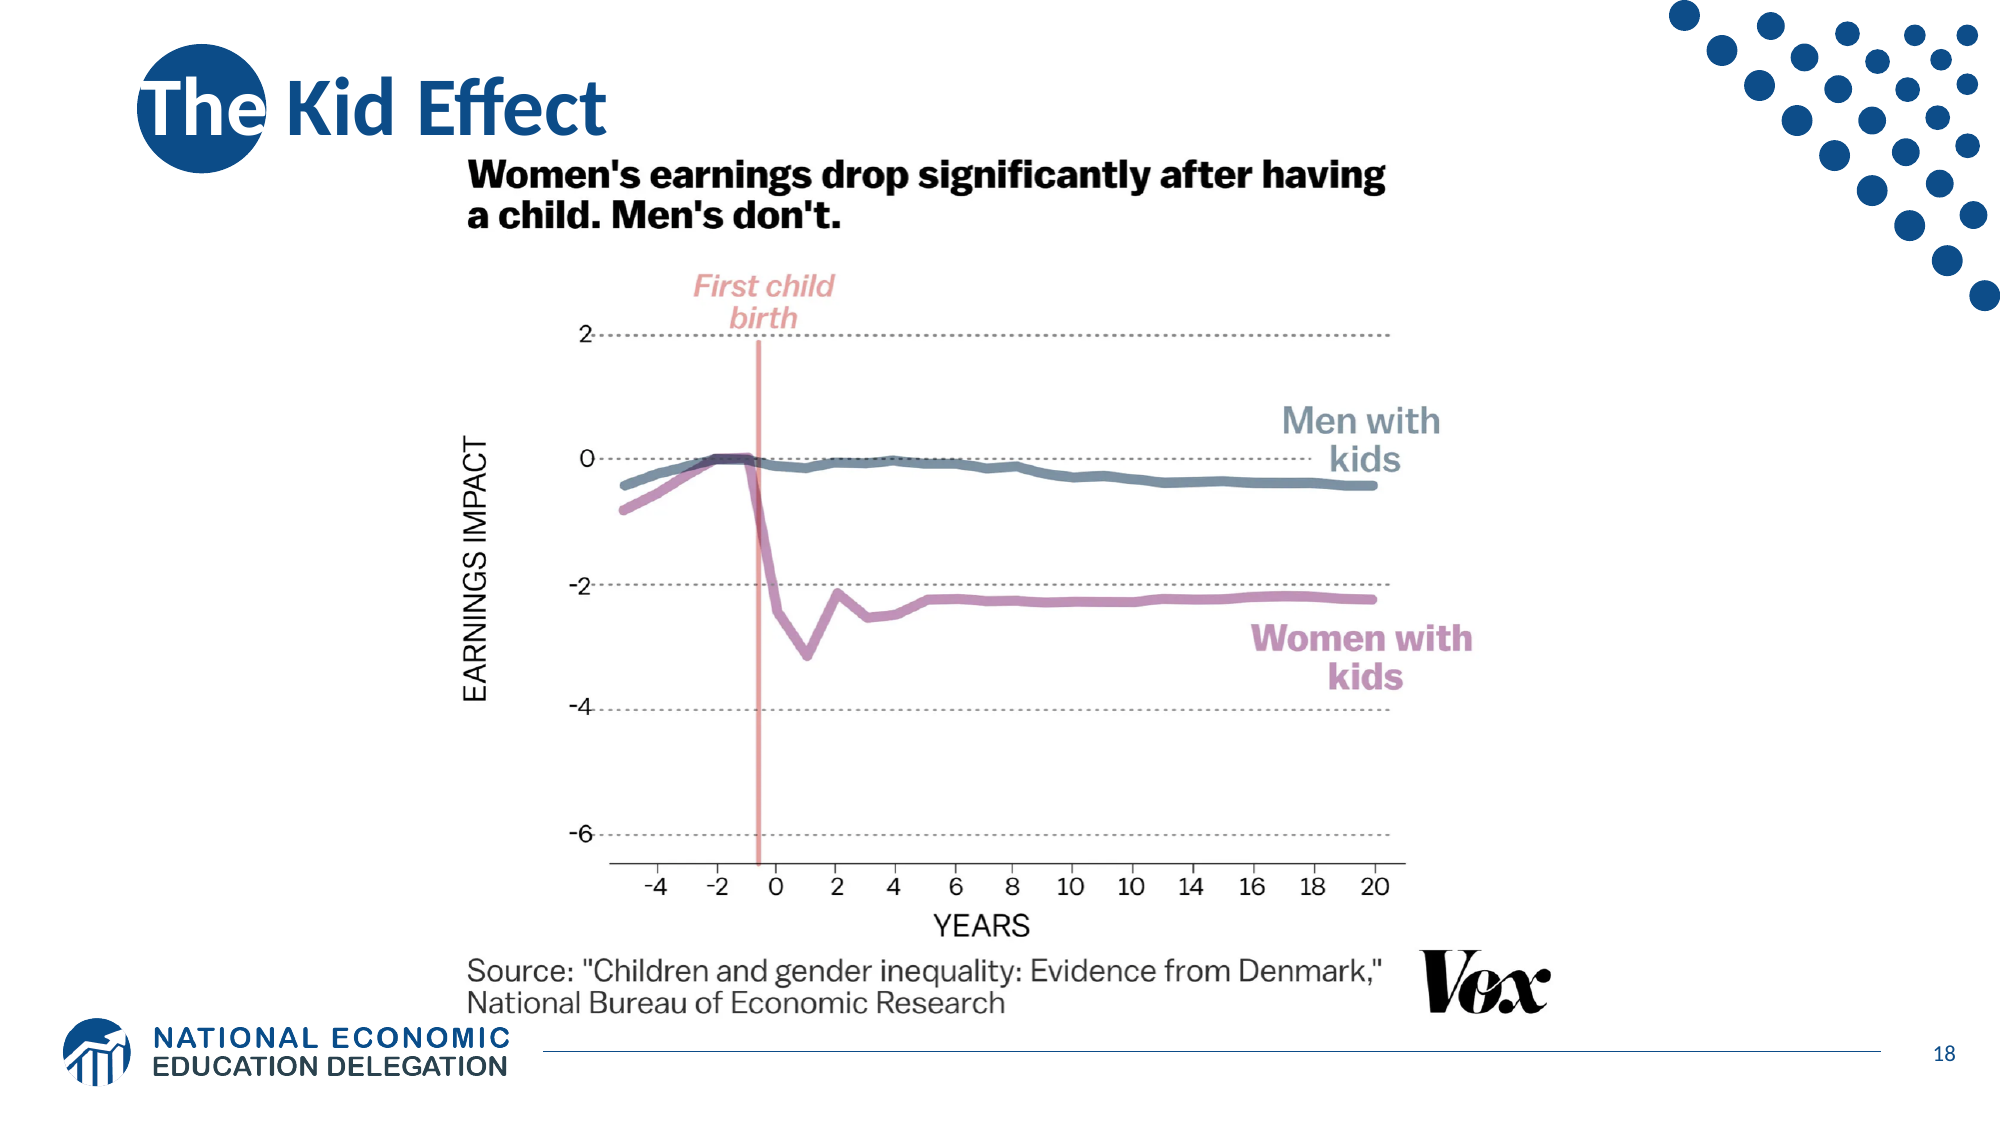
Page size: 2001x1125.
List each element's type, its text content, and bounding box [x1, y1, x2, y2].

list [458, 149, 1557, 1020]
slide_number 18 [1521, 1022, 1972, 1082]
title The Kid Effect [125, 0, 1850, 218]
picture [55, 1013, 520, 1091]
